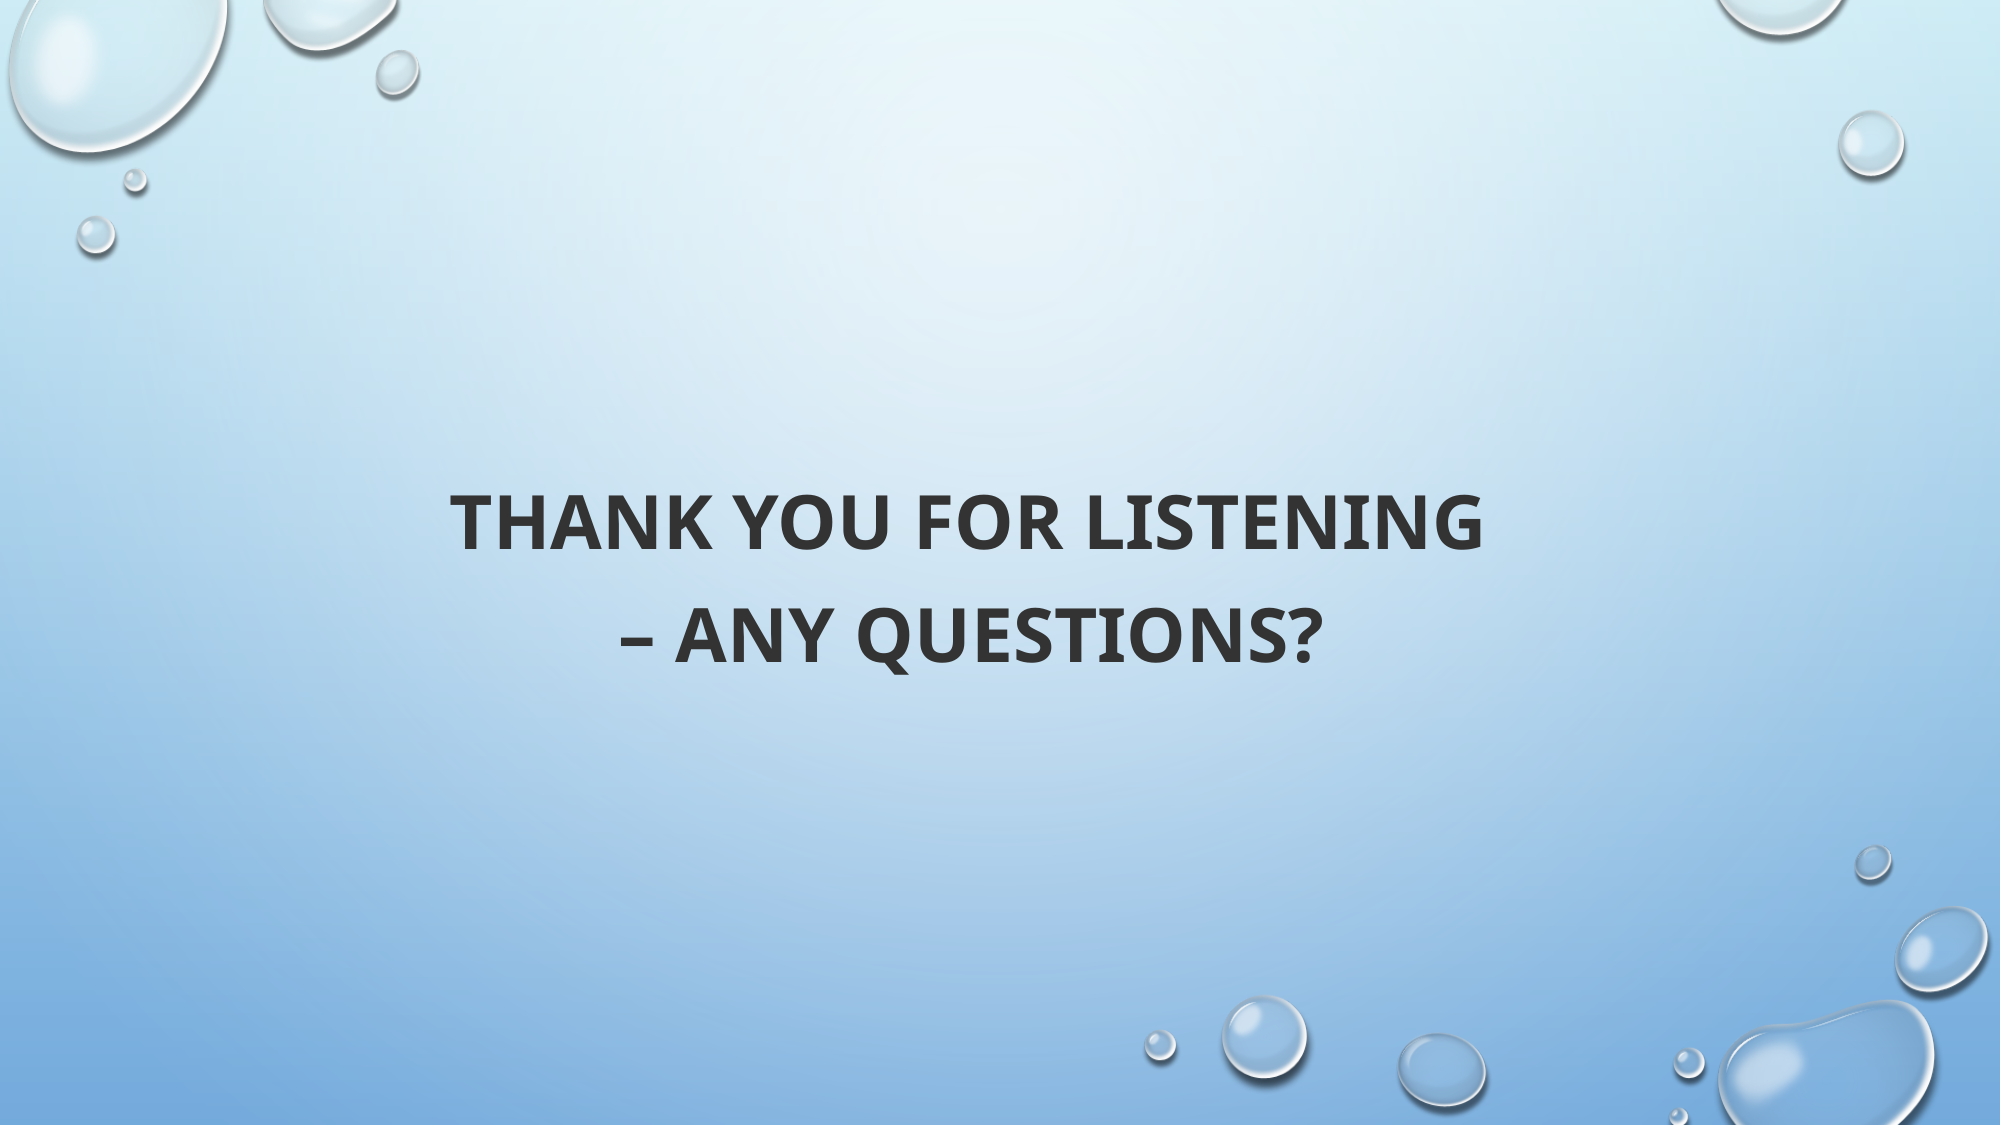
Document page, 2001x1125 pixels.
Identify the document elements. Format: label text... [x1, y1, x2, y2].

text_box THANK YOU FOR LISTENING – ANY QUESTIONS? [67, 141, 1877, 685]
picture [0, 0, 2000, 1125]
